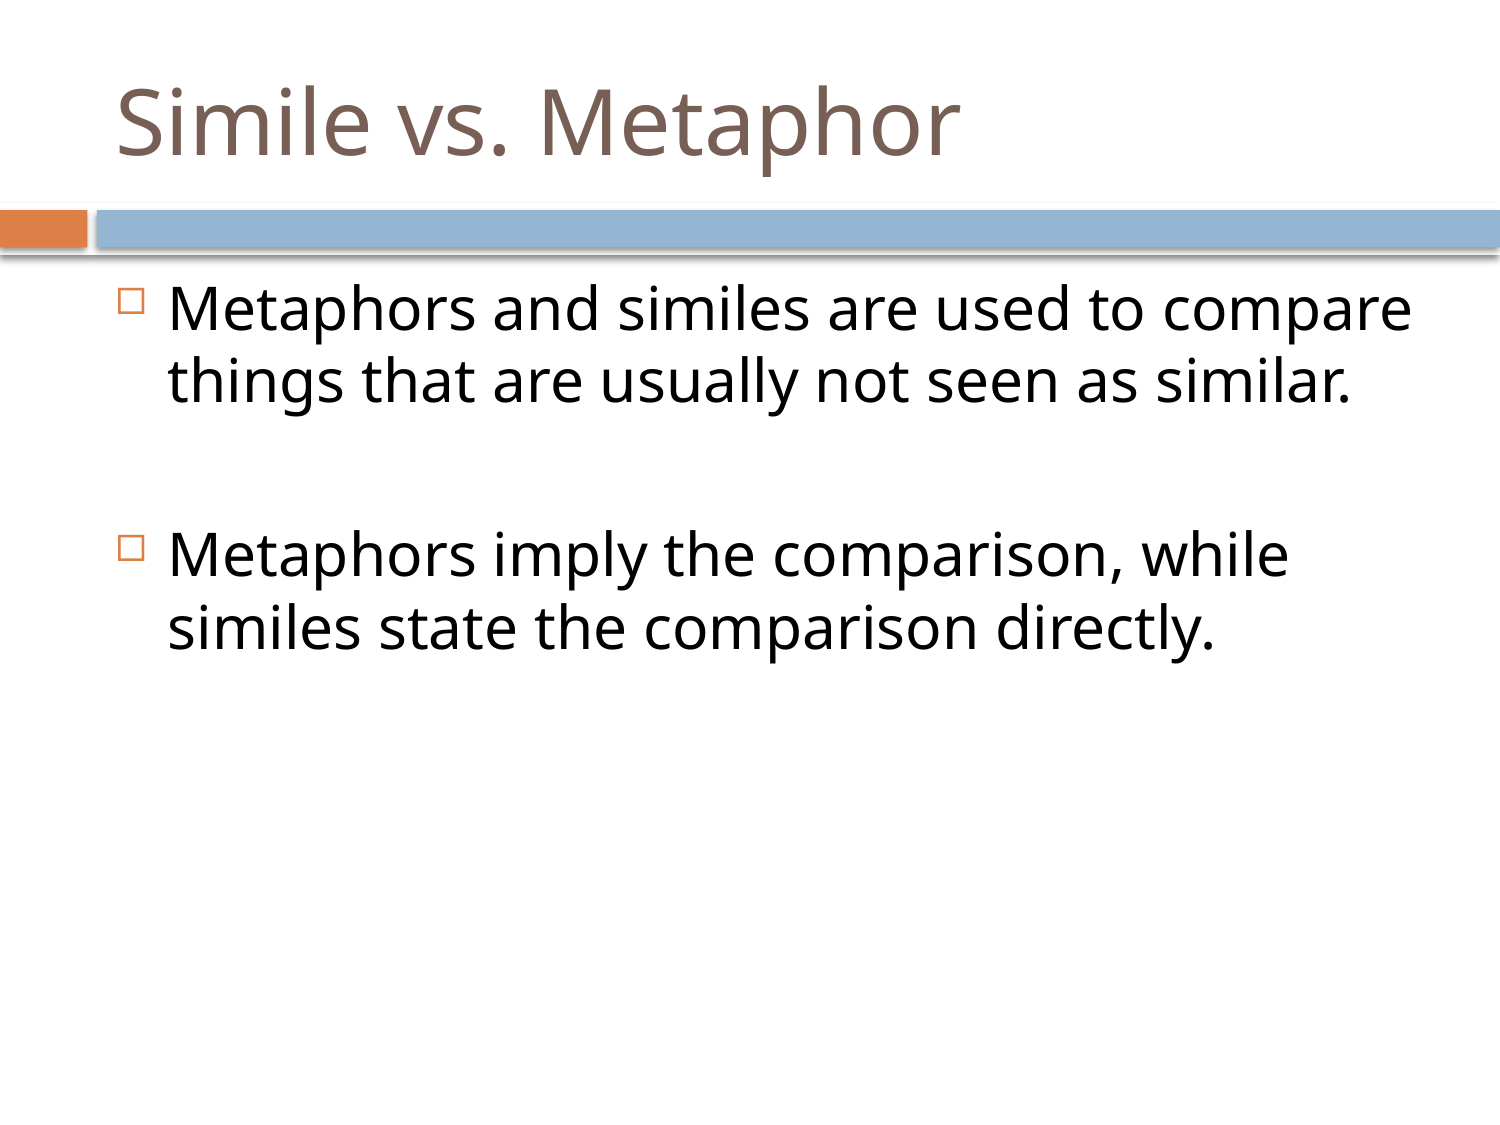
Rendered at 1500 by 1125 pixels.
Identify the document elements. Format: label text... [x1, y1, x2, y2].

title Simile vs. Metaphor [100, 37, 1438, 200]
list Metaphors and similes are used to compare things that are usually not seen as similar. Metaphors imply the comparison, while similes state the comparison directly. [100, 262, 1438, 1000]
